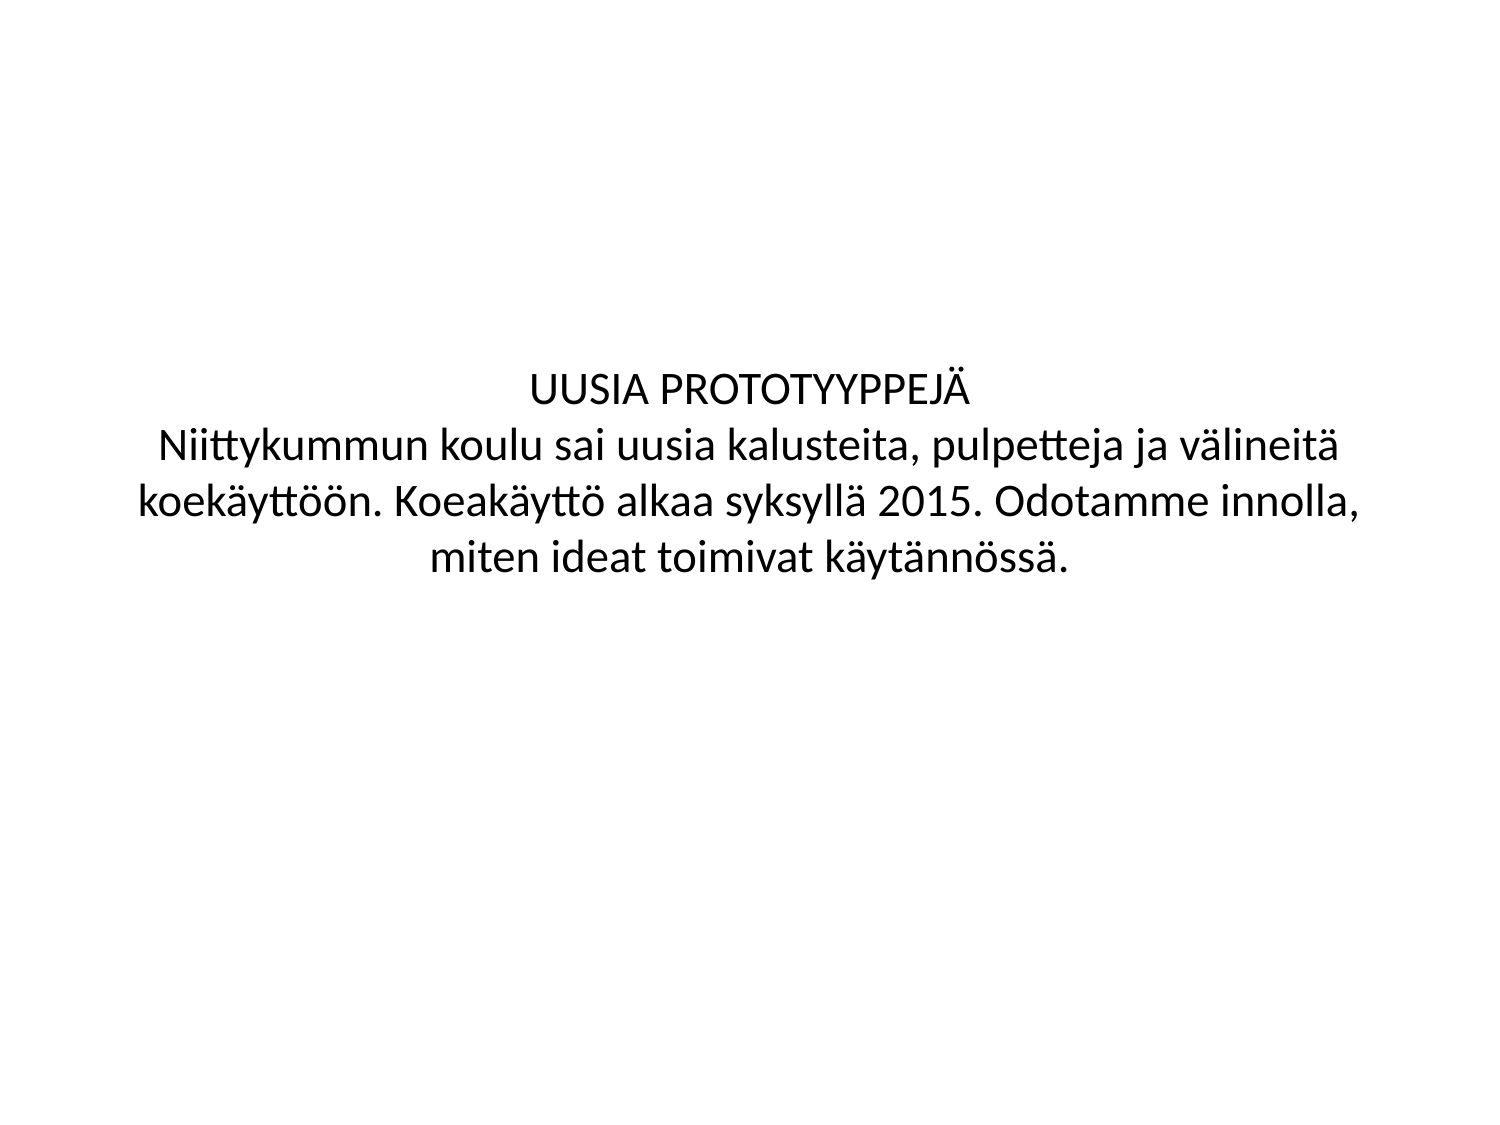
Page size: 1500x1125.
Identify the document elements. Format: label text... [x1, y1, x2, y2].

title UUSIA PROTOTYYPPEJÄ Niittykummun koulu sai uusia kalusteita, pulpetteja ja välineitä koekäyttöön. Koeakäyttö alkaa syksyllä 2015. Odotamme innolla, miten ideat toimivat käytännössä. [112, 349, 1388, 591]
